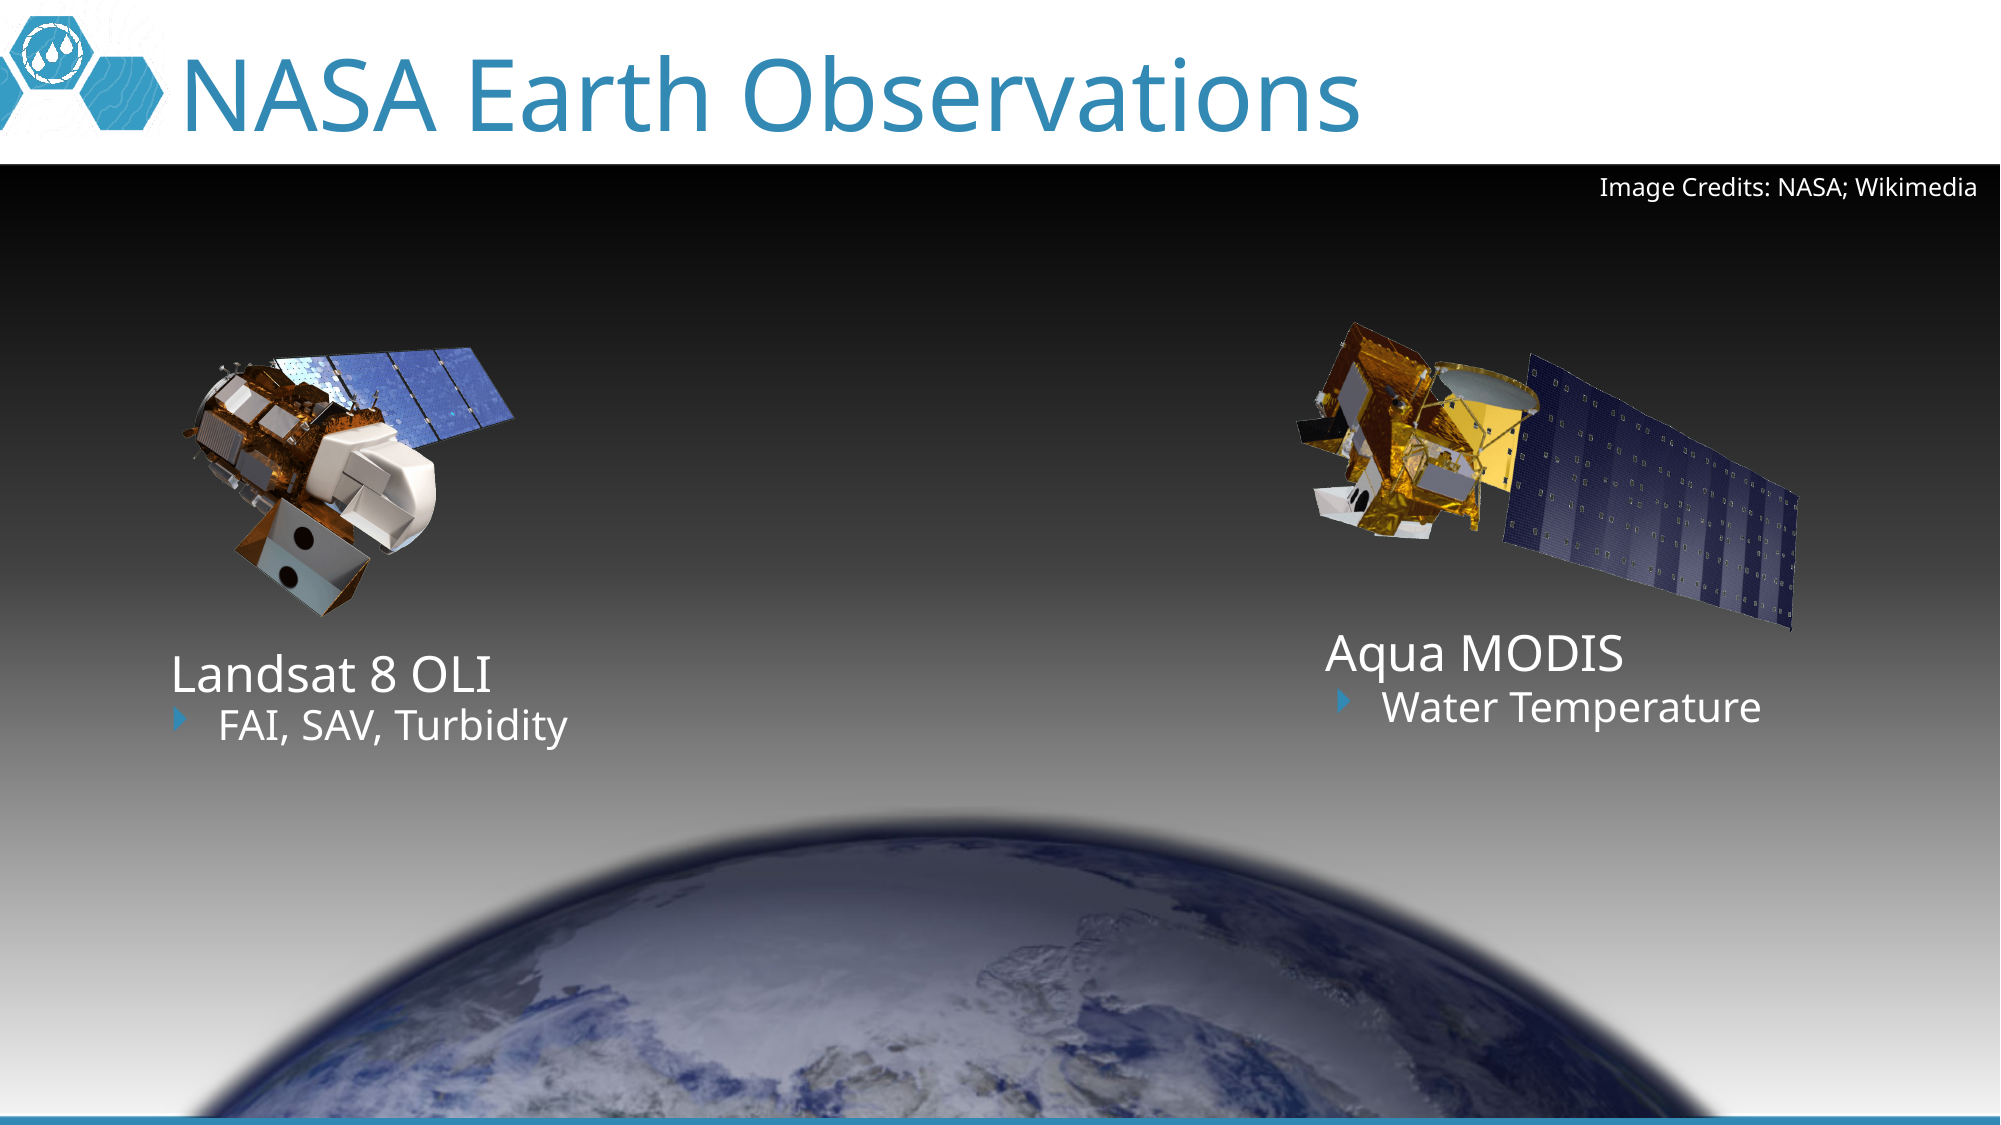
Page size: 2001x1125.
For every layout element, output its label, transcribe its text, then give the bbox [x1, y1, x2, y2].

picture [0, 0, 2000, 1118]
title NASA Earth Observations [164, 59, 1709, 139]
